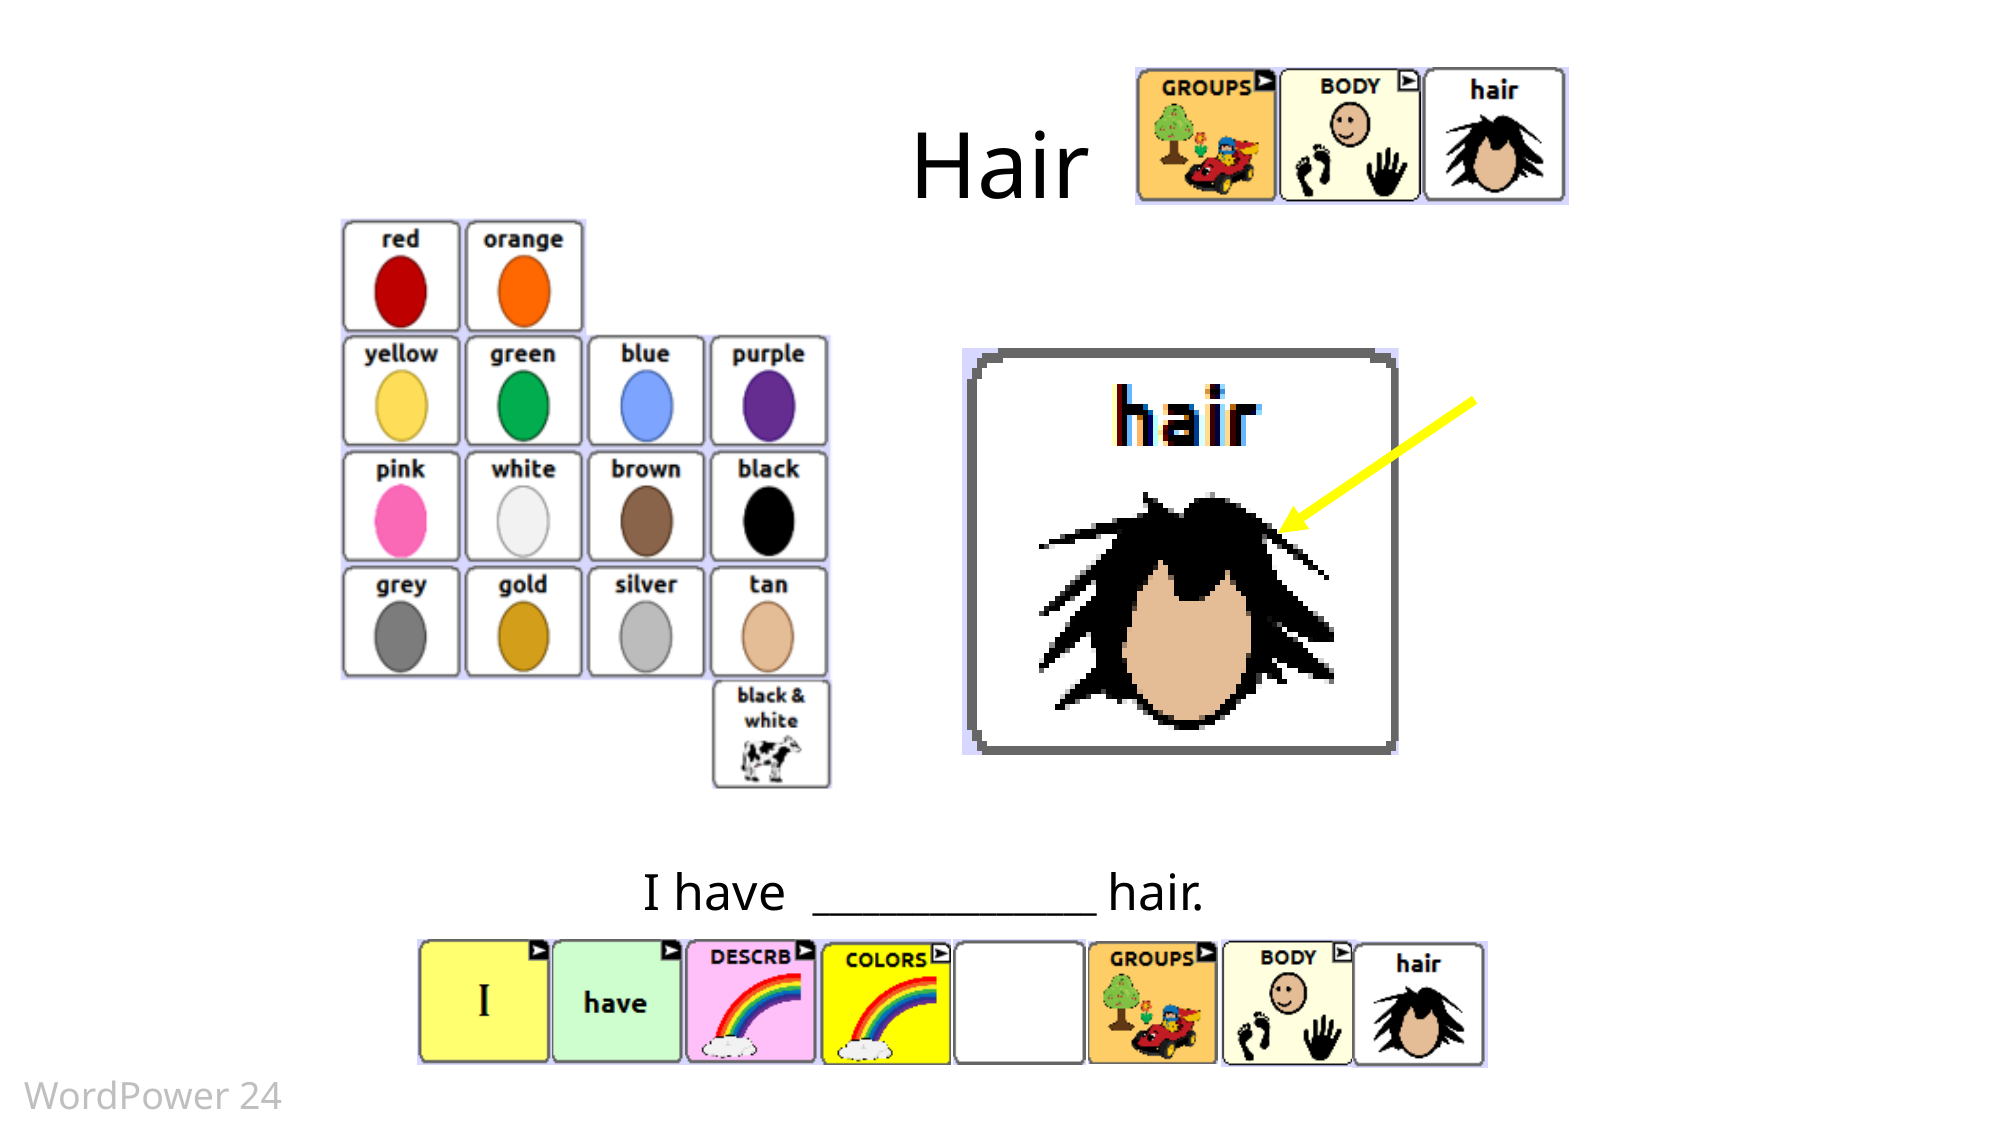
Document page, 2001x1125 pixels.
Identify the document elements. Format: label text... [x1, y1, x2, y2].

picture [417, 939, 951, 1065]
picture [1135, 67, 1570, 205]
picture [962, 348, 1399, 755]
text_box WordPower 24 [9, 1064, 467, 1125]
picture [953, 939, 1086, 1065]
picture [1221, 938, 1488, 1068]
text_box I have _________________ hair. [629, 852, 1221, 928]
picture [1088, 941, 1218, 1064]
picture [326, 204, 842, 808]
title Hair [137, 59, 1863, 278]
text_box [1278, 399, 1475, 534]
